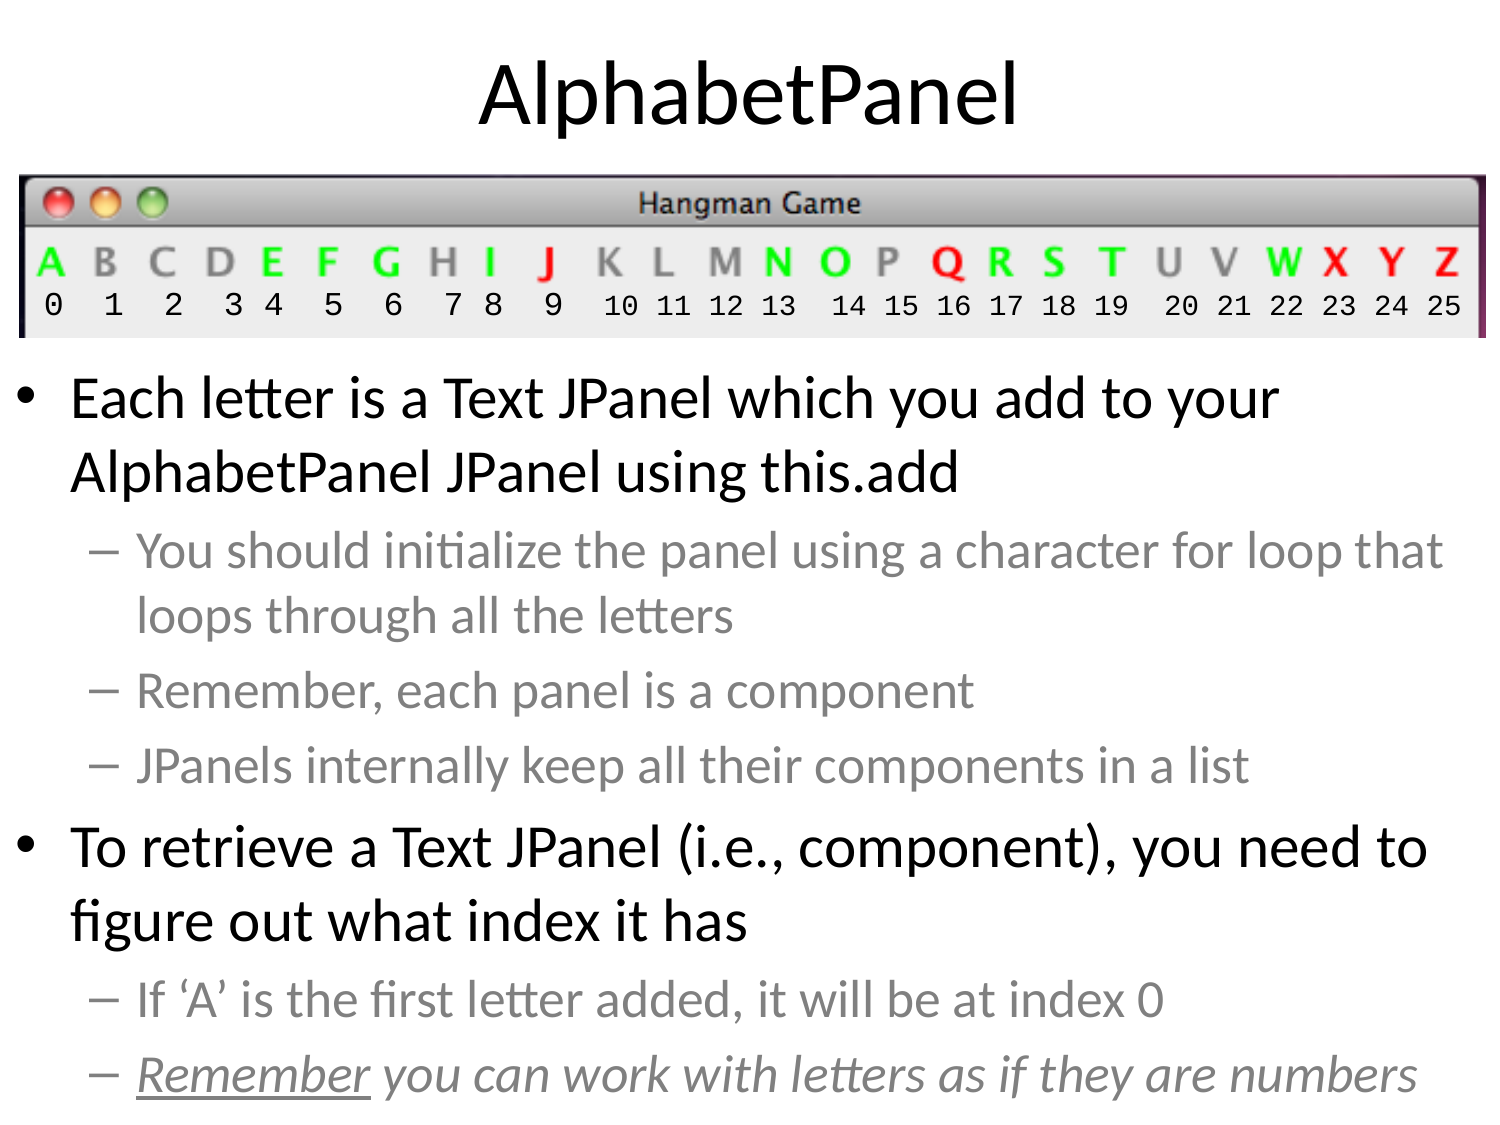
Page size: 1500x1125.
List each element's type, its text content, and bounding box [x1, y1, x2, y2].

picture [9, 174, 1496, 338]
list Each letter is a Text JPanel which you add to your AlphabetPanel JPanel using this.add You should initialize the panel using a character for loop that loops through all the letters Remember, each panel is a component JPanels internally keep all their components in a list To retrieve a Text JPanel (i.e., component), you need to figure out what index it has If ‘A’ is the first letter added, it will be at index 0 Remember you can work with letters as if they are numbers [0, 350, 1500, 1125]
title AlphabetPanel [75, 0, 1425, 173]
